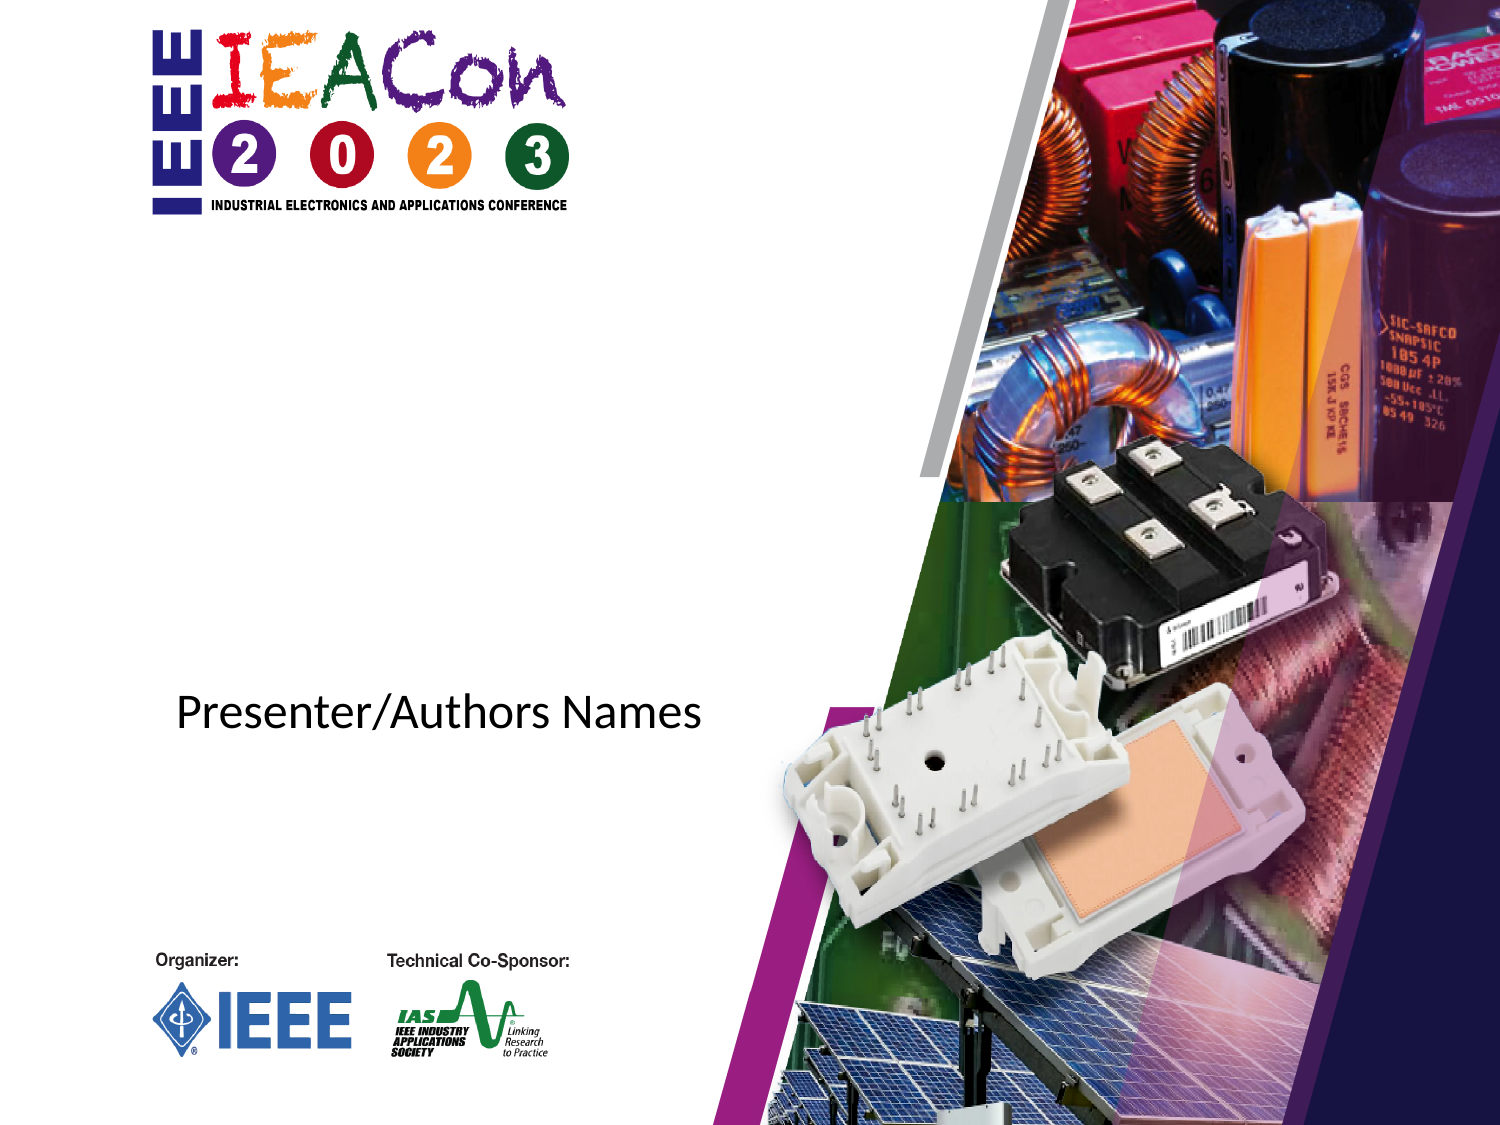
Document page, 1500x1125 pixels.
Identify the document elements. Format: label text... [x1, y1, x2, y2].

picture [0, 0, 1500, 1125]
subtitle Presenter/Authors Names [58, 678, 820, 950]
